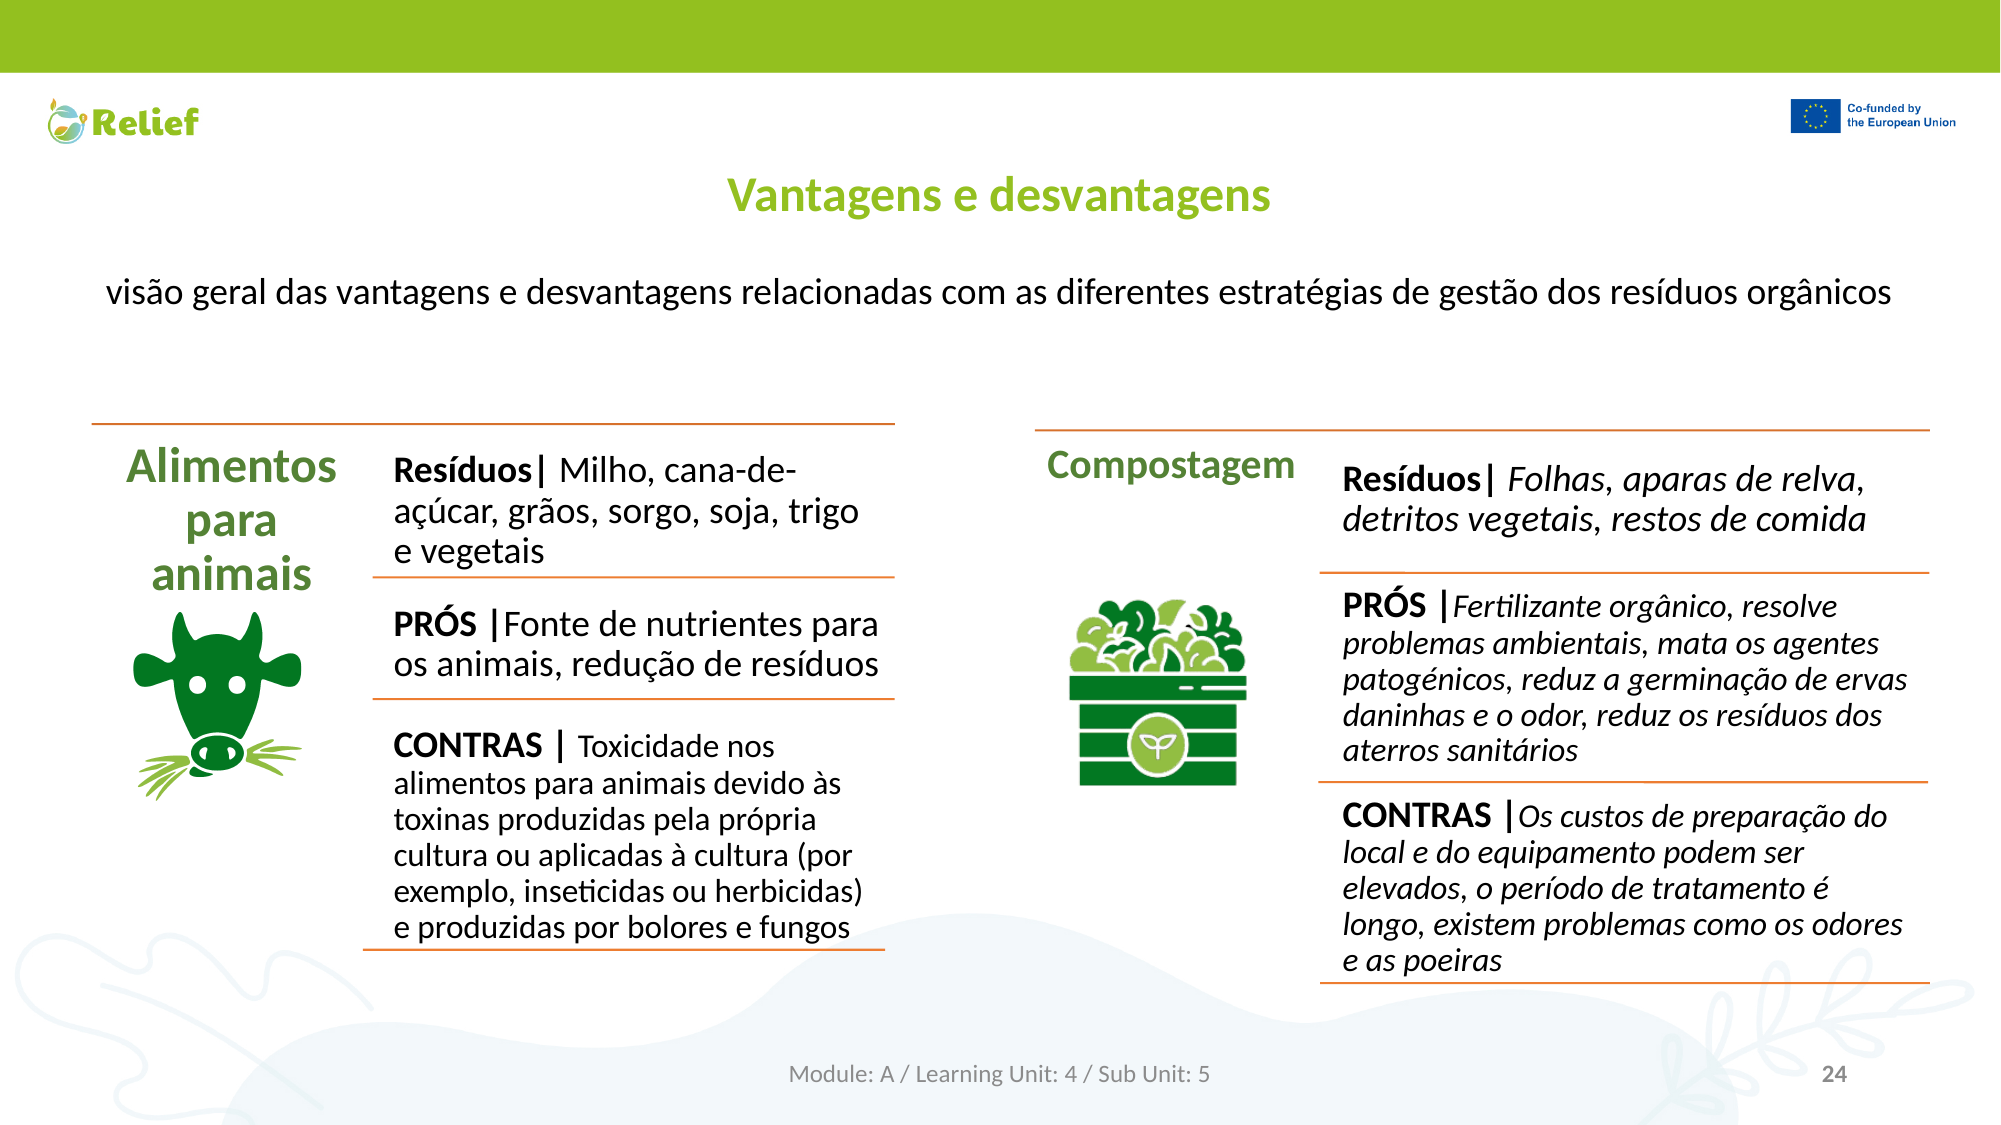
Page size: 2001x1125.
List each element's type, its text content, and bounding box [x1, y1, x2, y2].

text_box Vantagens e desvantagens [22, 154, 1978, 229]
picture [0, 0, 2001, 1125]
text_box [1034, 430, 1930, 984]
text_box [91, 423, 895, 952]
text_box visão geral das vantagens e desvantagens relacionadas com as diferentes estratégias de gestão dos resíduos orgânicos [47, 259, 1953, 320]
footer Module: A / Learning Unit: 4 / Sub Unit: 5 [22, 1023, 1978, 1122]
